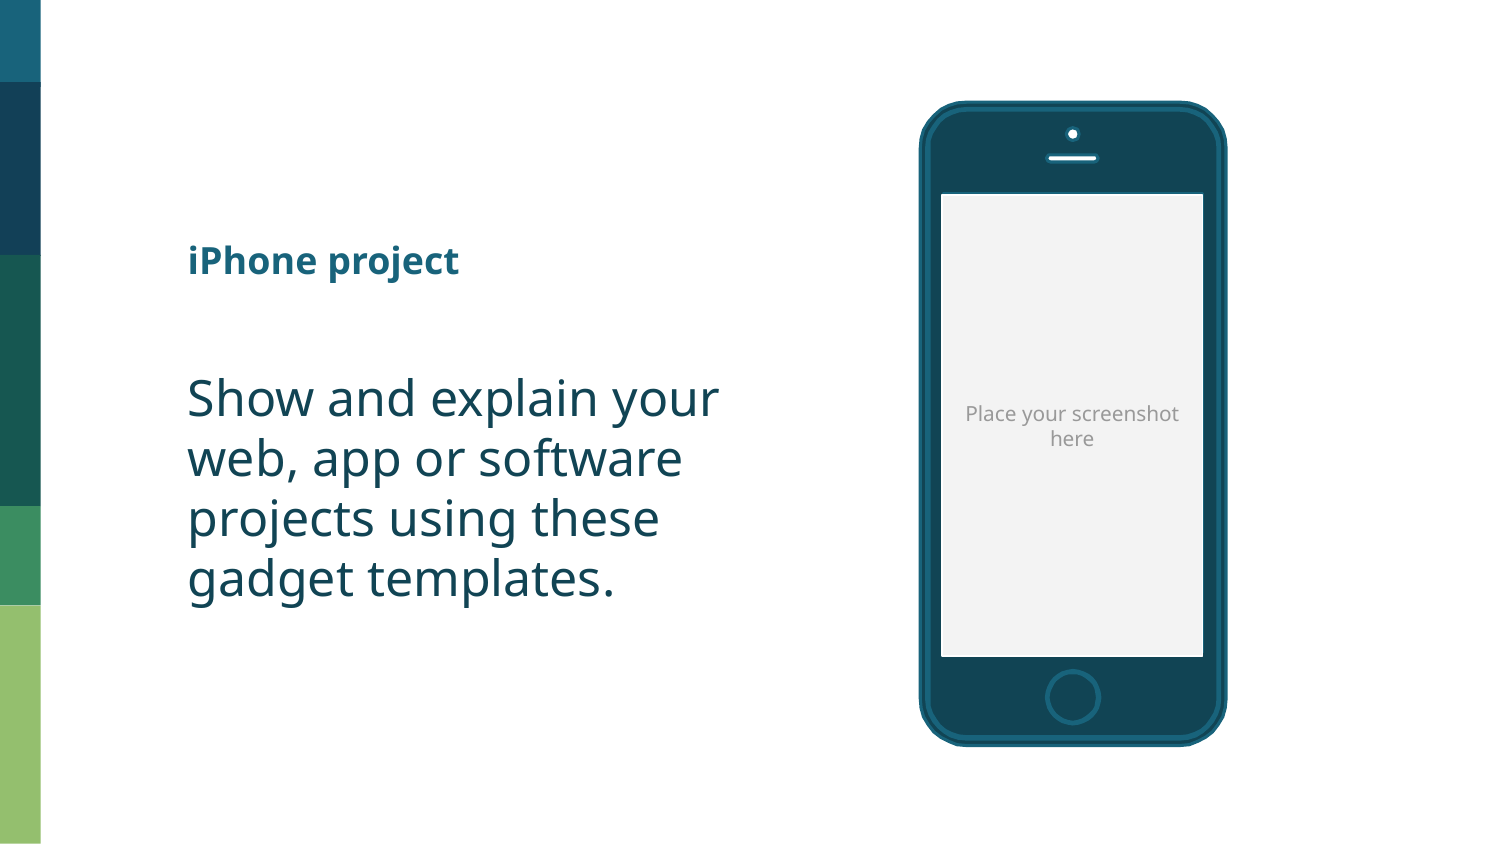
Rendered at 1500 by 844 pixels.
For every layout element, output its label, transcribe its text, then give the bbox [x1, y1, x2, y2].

list iPhone project Show and explain your web, app or software projects using these gadget templates. [172, 80, 748, 764]
text_box [920, 102, 1227, 746]
text_box Place your screenshot here [941, 195, 1203, 657]
